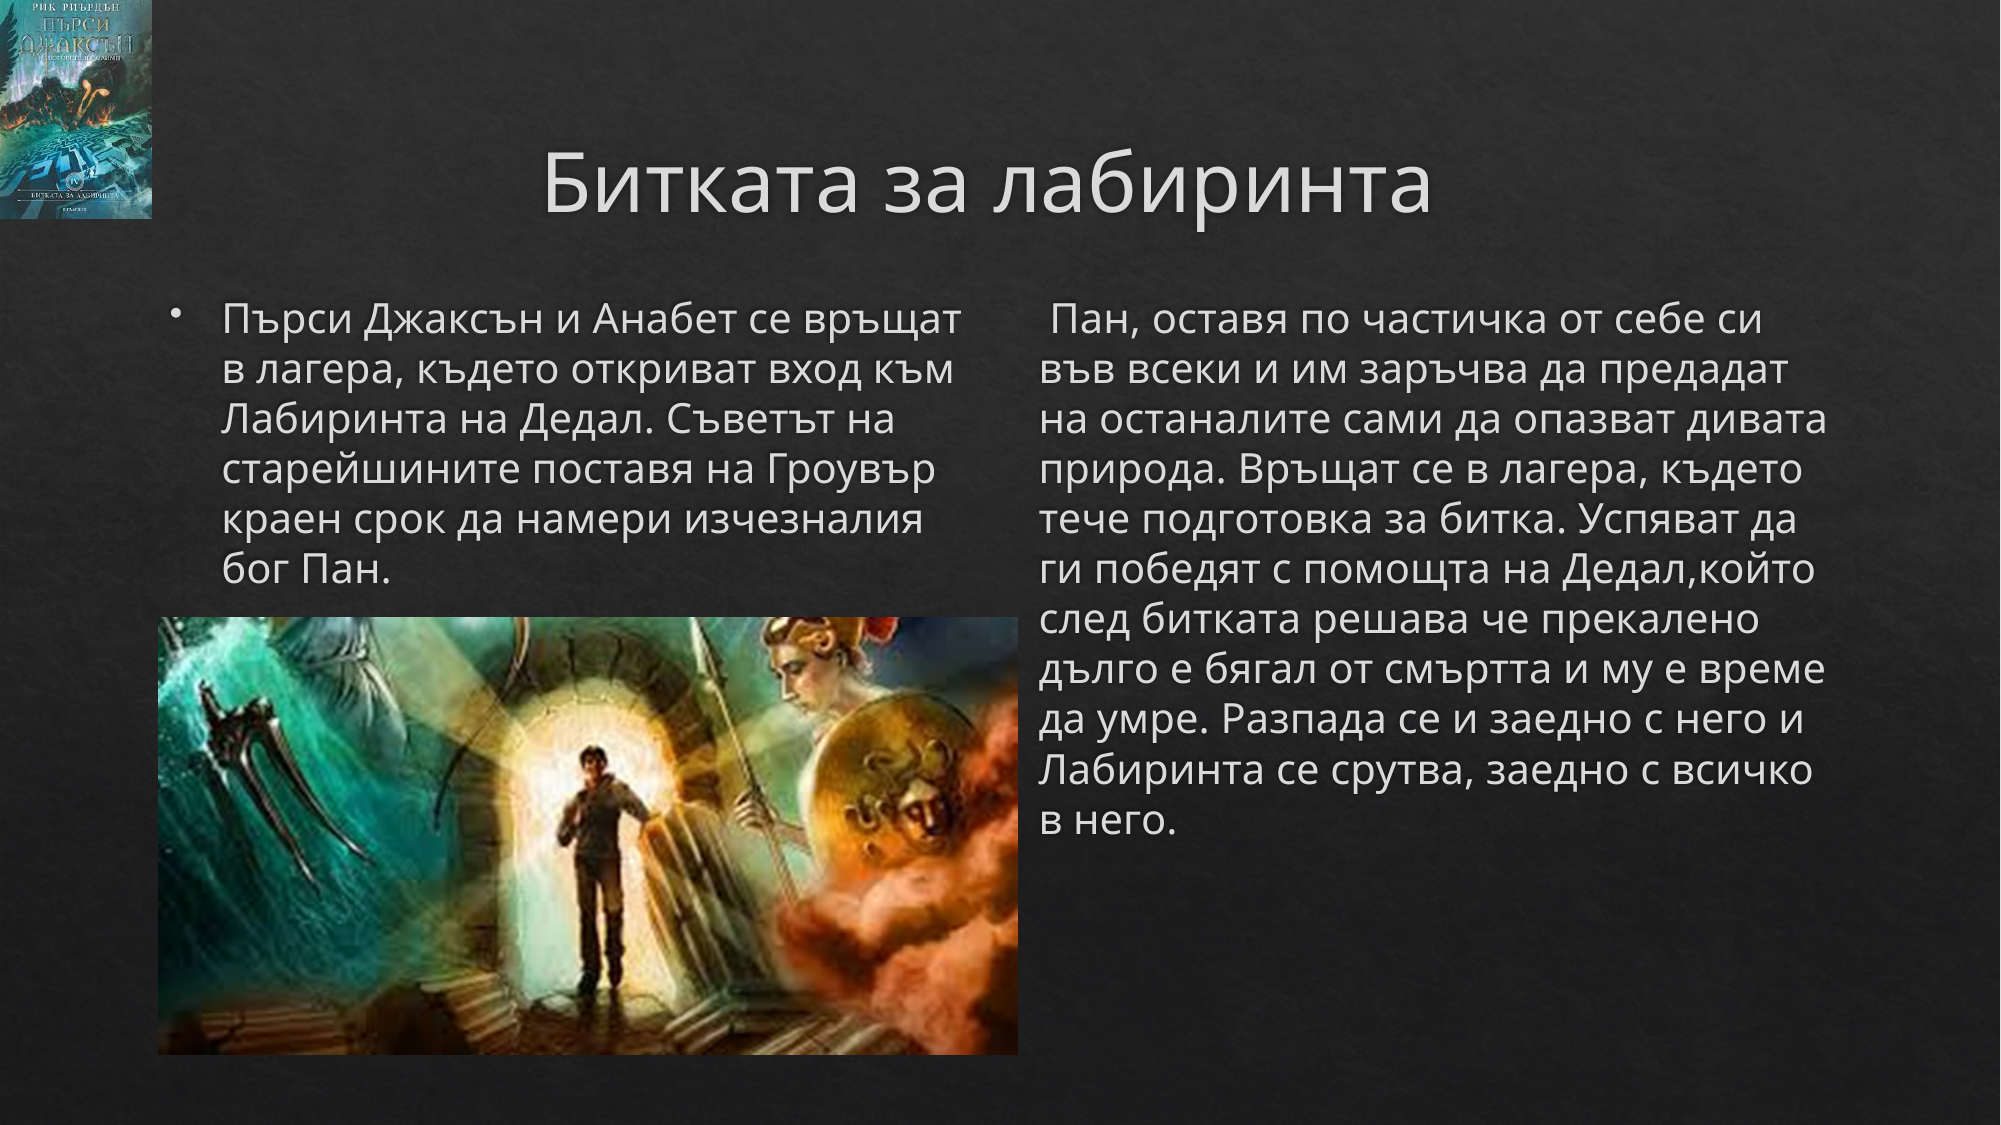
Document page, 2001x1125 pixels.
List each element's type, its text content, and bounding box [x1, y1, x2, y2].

list Пан, оставя по частичка от себе си във всеки и им заръчва да предадат на останалите сами да опазват дивата природа. Връщат се в лагера, където тече подготовка за битка. Успяват да ги победят с помощта на Дедал,който след битката решава че прекалено дълго е бягал от смъртта и му е време да умре. Разпада се и заедно с него и Лабиринта се срутва, заедно с всичко в него. [1017, 284, 1849, 950]
picture [0, 0, 153, 219]
picture [157, 616, 1018, 1055]
title Битката за лабиринта [149, 99, 1849, 260]
list Пърси Джаксън и Анабет се връщат в лагера, където откриват вход към Лабиринта на Дедал. Съветът на старейшините поставя на Гроувър краен срок да намери изчезналия бог Пан. [149, 284, 980, 625]
